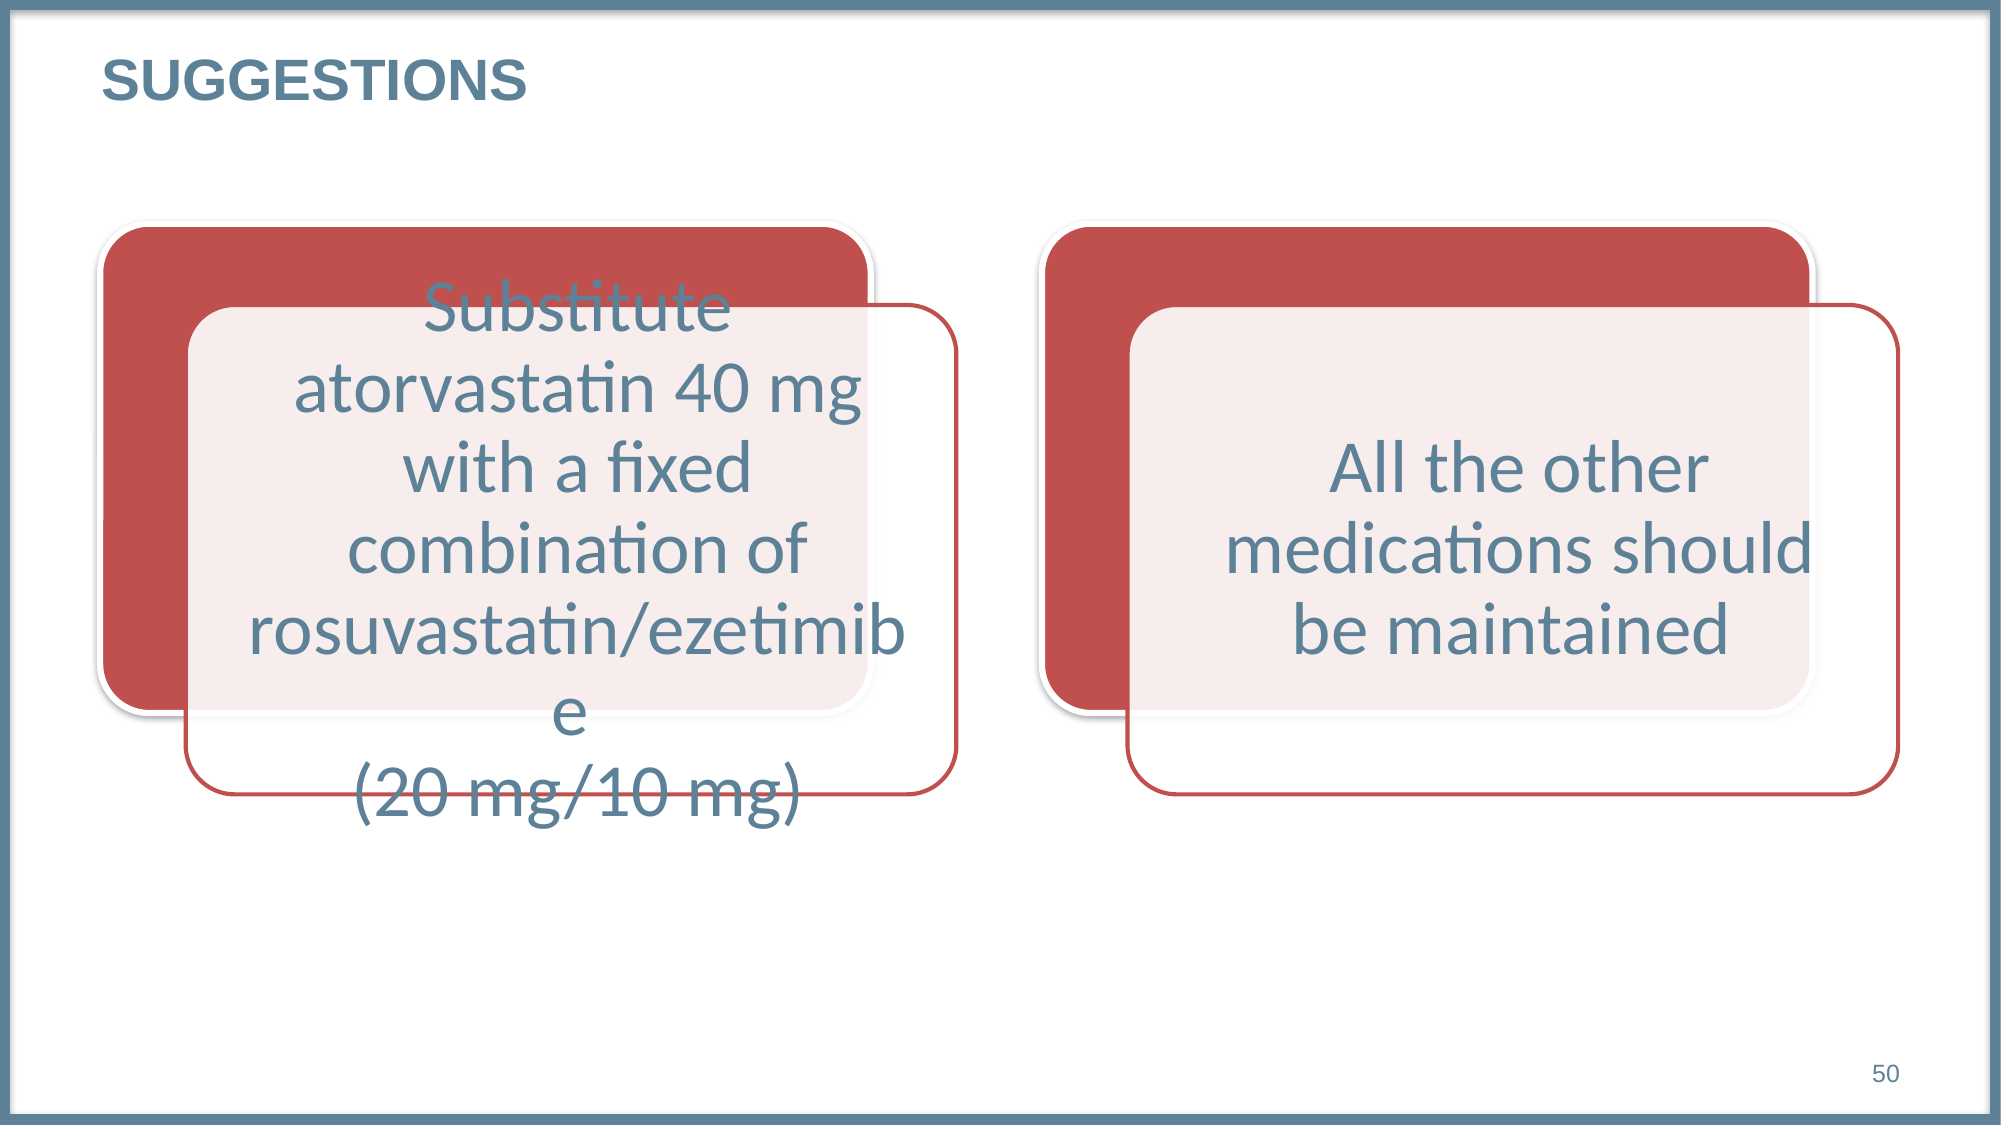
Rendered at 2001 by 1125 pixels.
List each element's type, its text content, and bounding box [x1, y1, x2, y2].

title Suggestions [101, 42, 1900, 184]
slide_number 50 [1724, 1042, 1900, 1103]
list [99, 183, 1899, 835]
